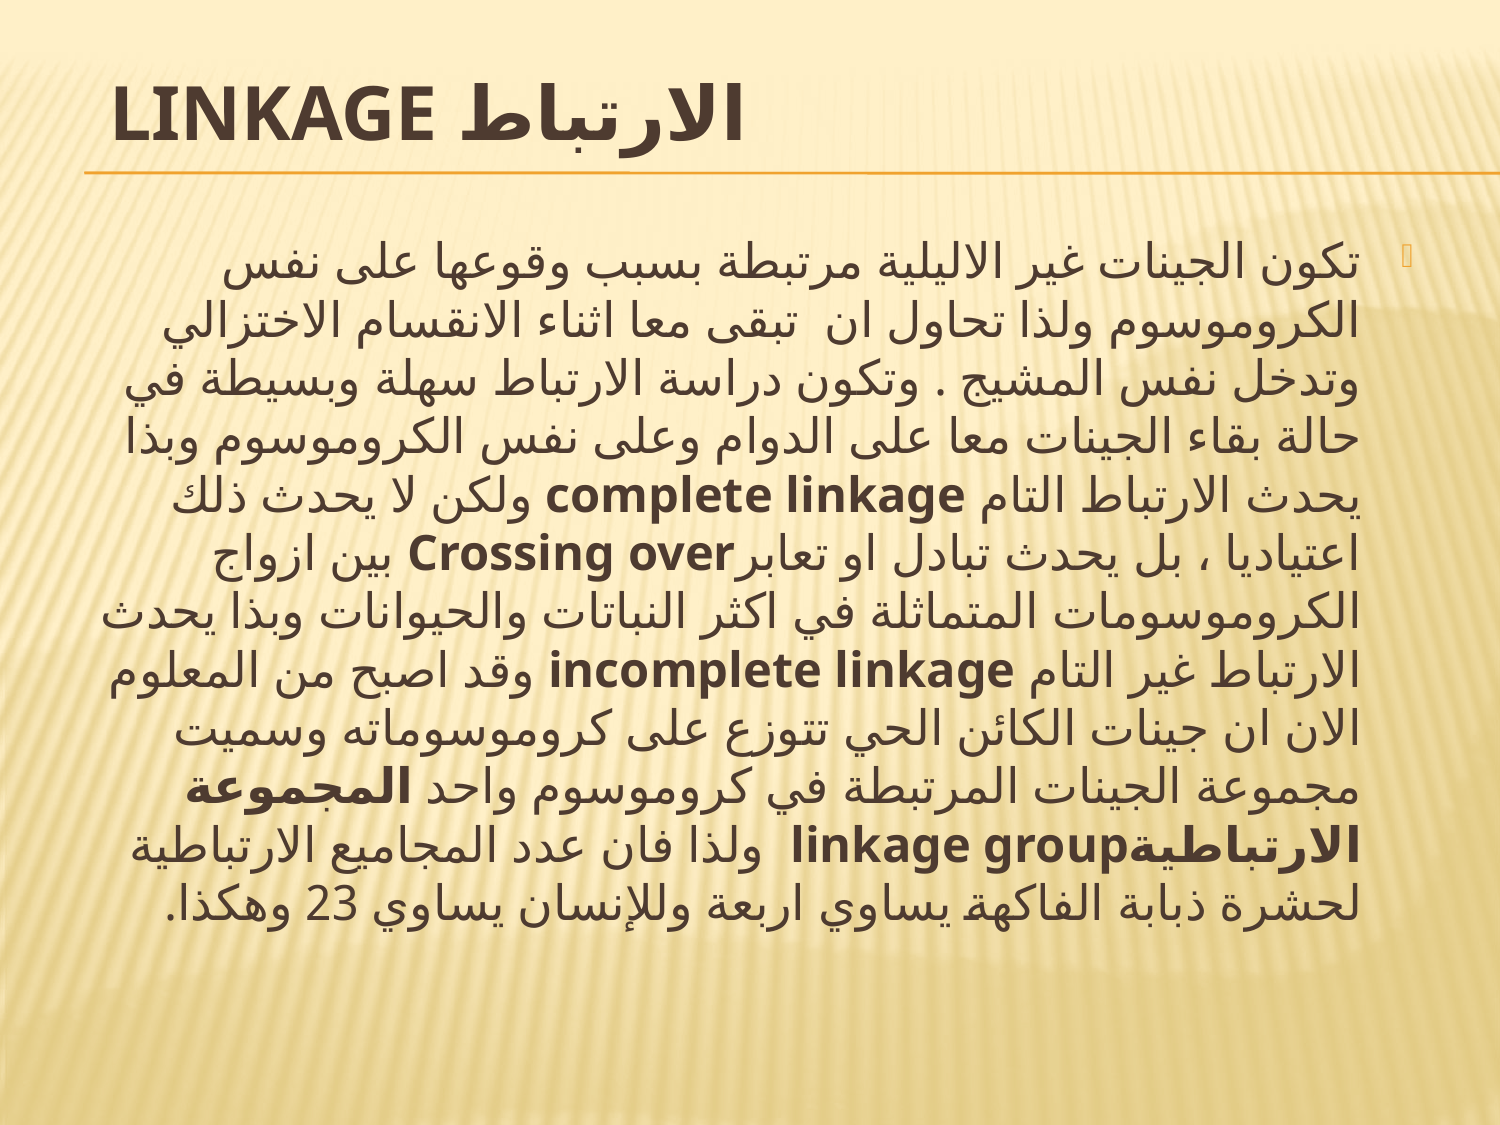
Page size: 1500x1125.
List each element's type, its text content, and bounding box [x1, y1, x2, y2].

title الارتباط Linkage [75, 45, 1425, 176]
list تكون الجينات غير الاليلية مرتبطة بسبب وقوعها على نفس الكروموسوم ولذا تحاول ان تبقى معا اثناء الانقسام الاختزالي وتدخل نفس المشيج . وتكون دراسة الارتباط سهلة وبسيطة في حالة بقاء الجينات معا على الدوام وعلى نفس الكروموسوم وبذا يحدث الارتباط التام complete linkage ولكن لا يحدث ذلك اعتياديا ، بل يحدث تبادل او تعابرCrossing over بين ازواج الكروموسومات المتماثلة في اكثر النباتات والحيوانات وبذا يحدث الارتباط غير التام incomplete linkage وقد اصبح من المعلوم الان ان جينات الكائن الحي تتوزع على كروموسوماته وسميت مجموعة الجينات المرتبطة في كروموسوم واحد المجموعة الارتباطيةlinkage group ولذا فان عدد المجاميع الارتباطية لحشرة ذبابة الفاكهة يساوي اربعة وللإنسان يساوي 23 وهكذا. [75, 222, 1425, 1005]
